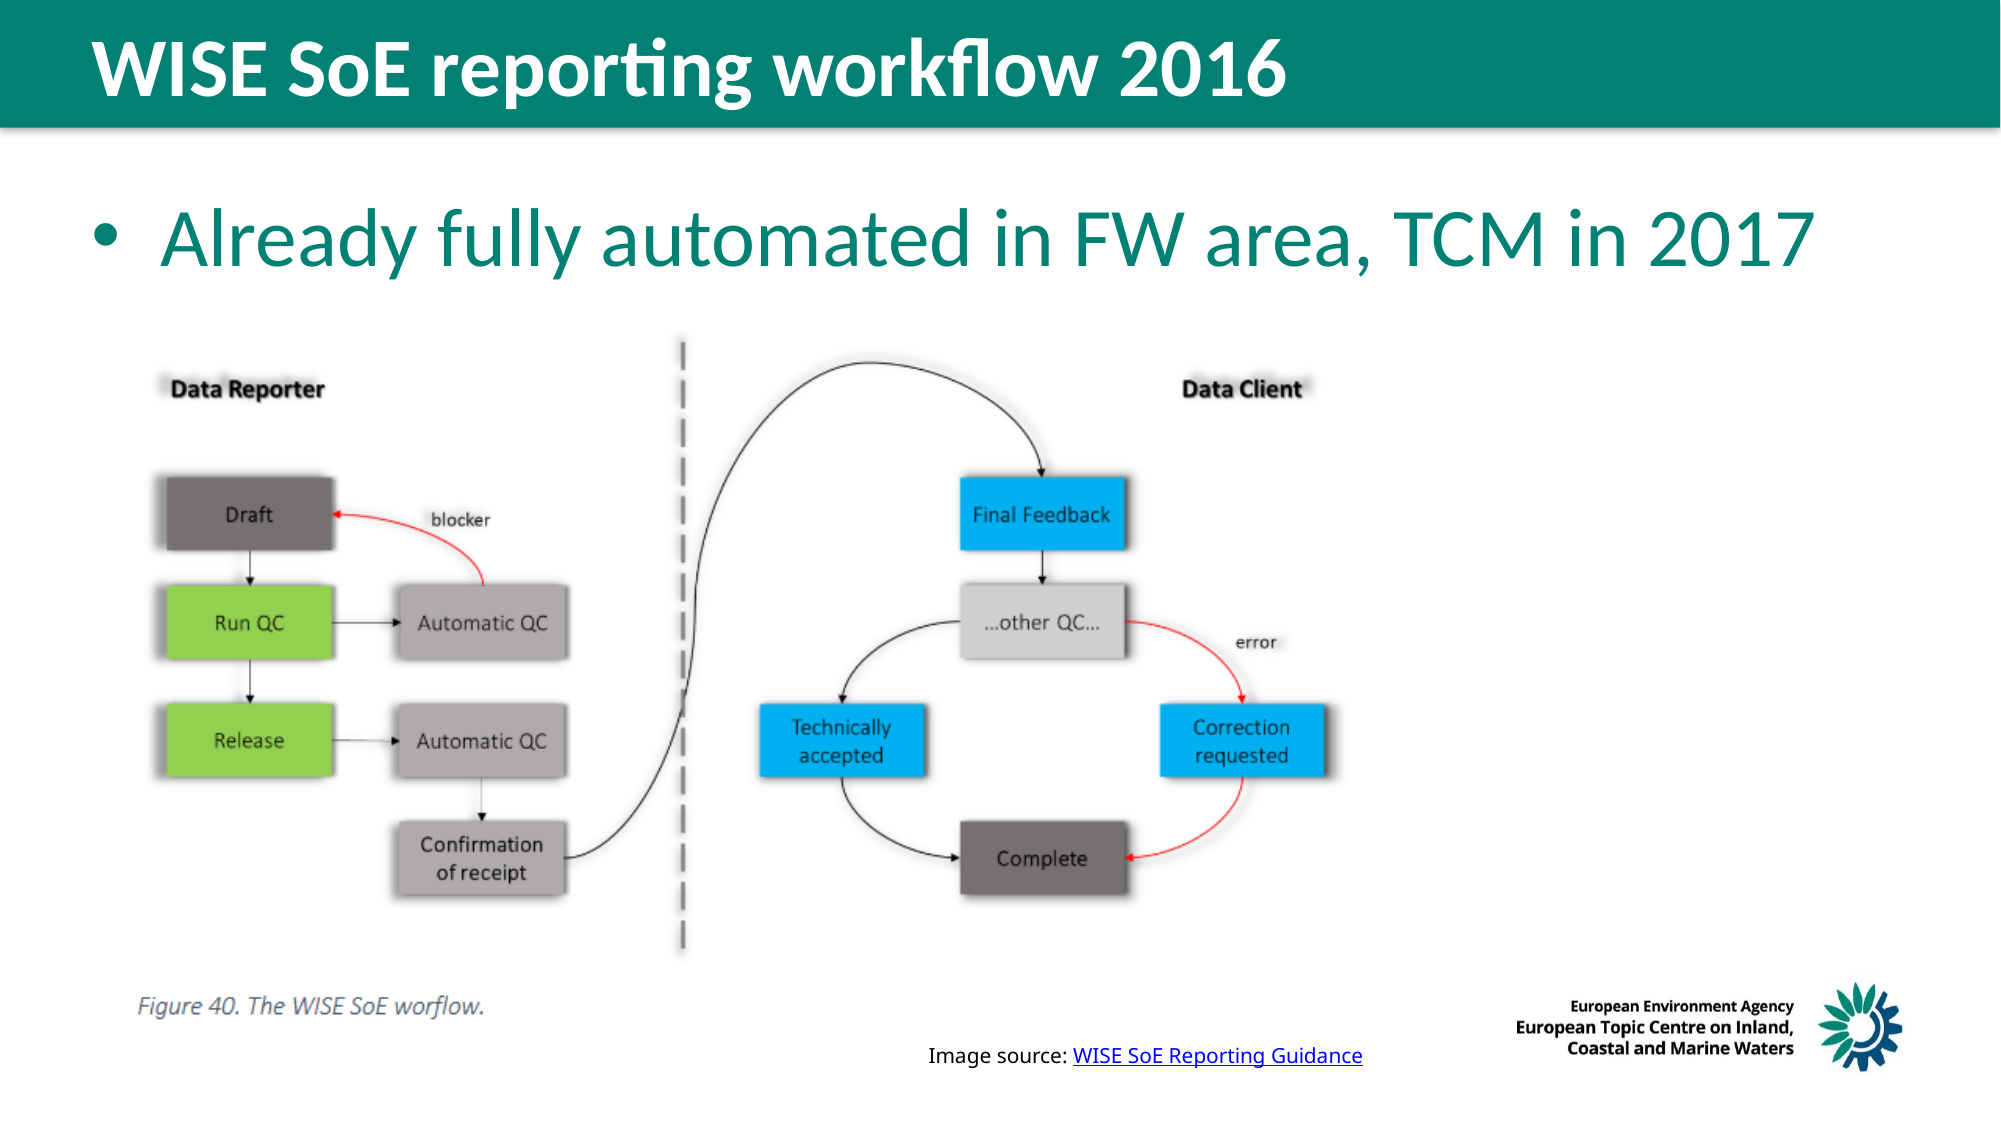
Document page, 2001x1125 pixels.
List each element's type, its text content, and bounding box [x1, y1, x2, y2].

list Already fully automated in FW area, TCM in 2017 [76, 176, 1922, 793]
text_box Image source: WISE SoE Reporting Guidance [913, 1037, 1379, 1078]
picture [76, 280, 1376, 1036]
picture [1505, 974, 1914, 1087]
list WISE SoE reporting workflow 2016 [76, 5, 1922, 117]
